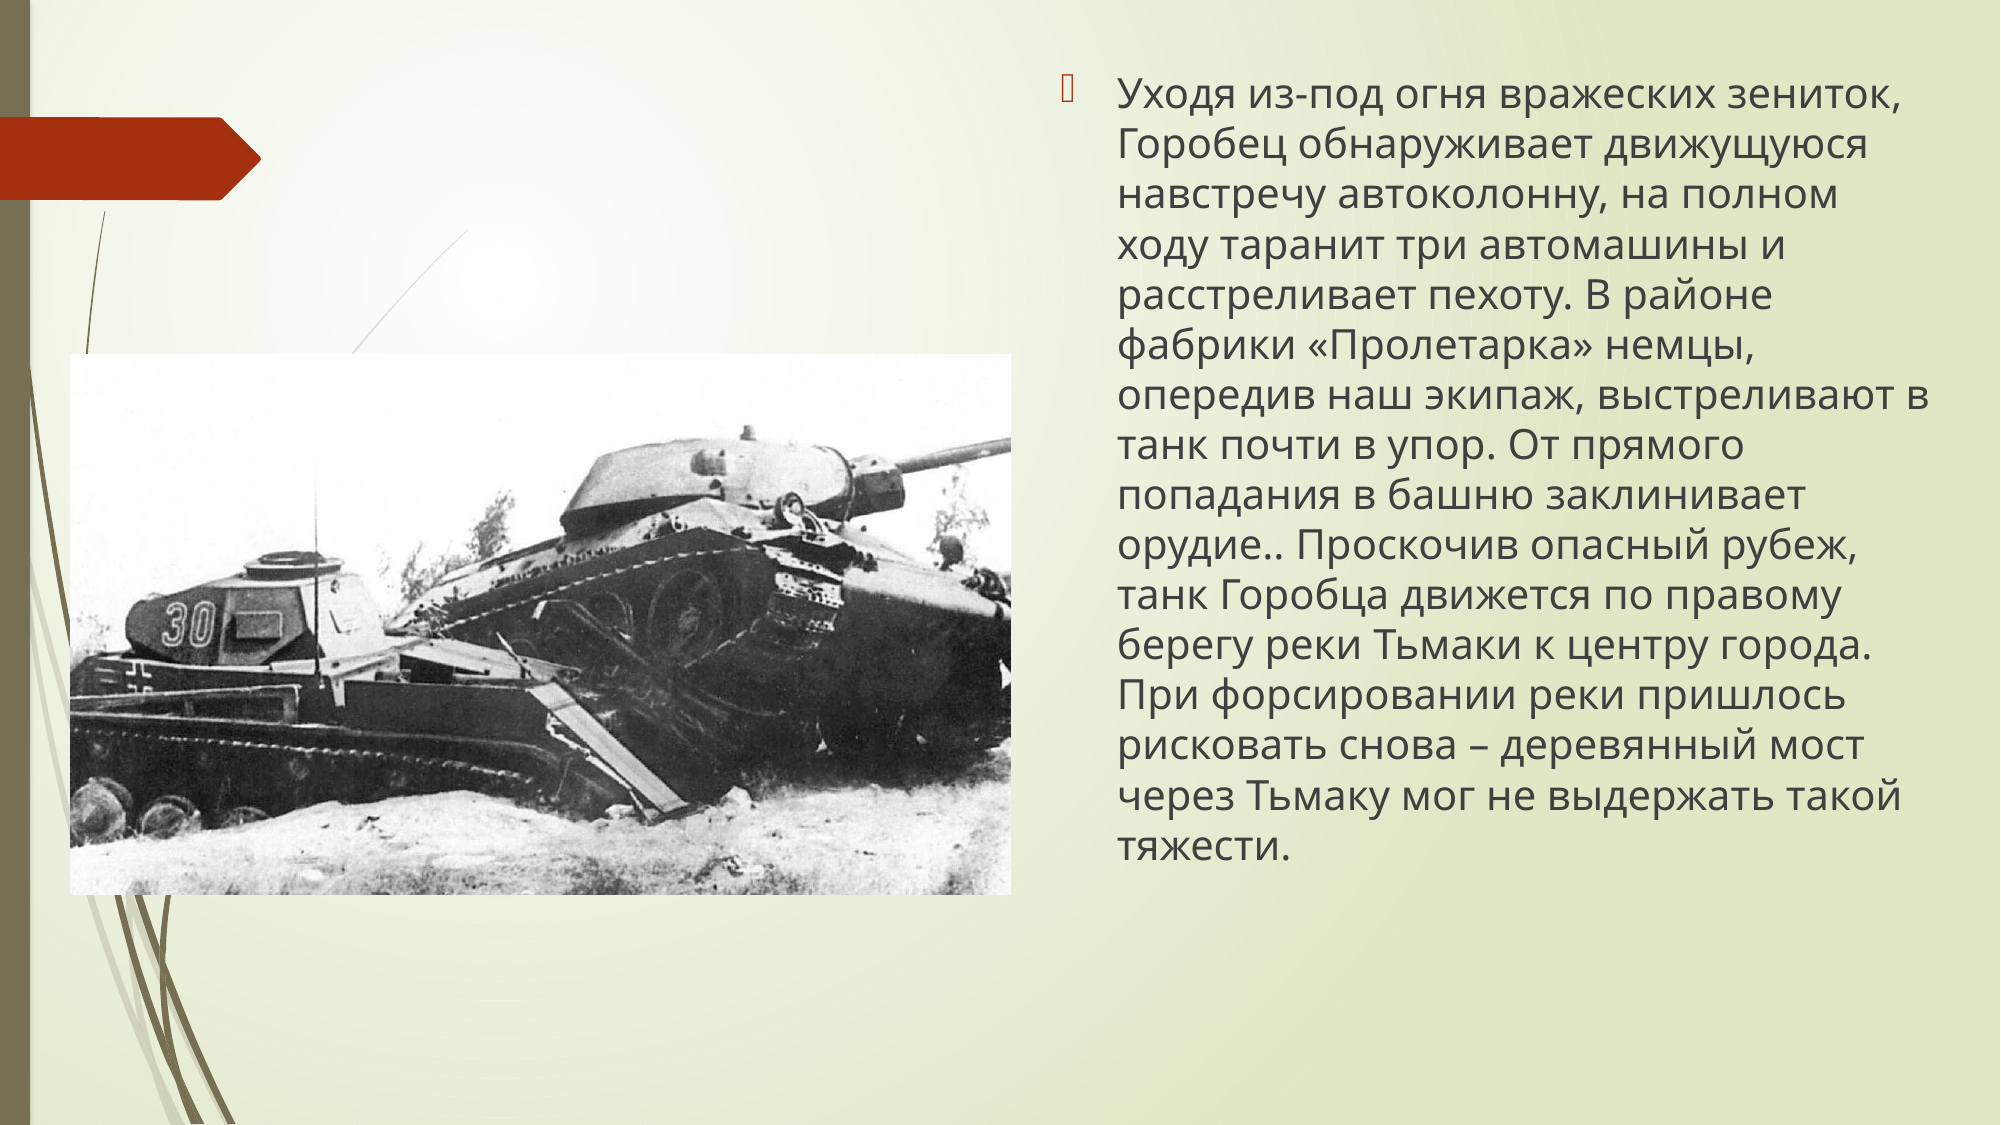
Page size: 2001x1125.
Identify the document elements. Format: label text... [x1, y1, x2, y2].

picture [70, 354, 1011, 896]
list Уходя из-под огня вражеских зениток, Горобец обнаруживает движущуюся навстречу автоколонну, на полном ходу таранит три автомашины и расстреливает пехоту. В районе фабрики «Пролетарка» немцы, опередив наш экипаж, выстреливают в танк почти в упор. От прямого попадания в башню заклинивает орудие.. Проскочив опасный рубеж, танк Горобца движется по правому берегу реки Тьмаки к центру города. При форсировании реки пришлось рисковать снова – деревянный мост через Тьмаку мог не выдержать такой тяжести. [1045, 59, 1946, 1053]
